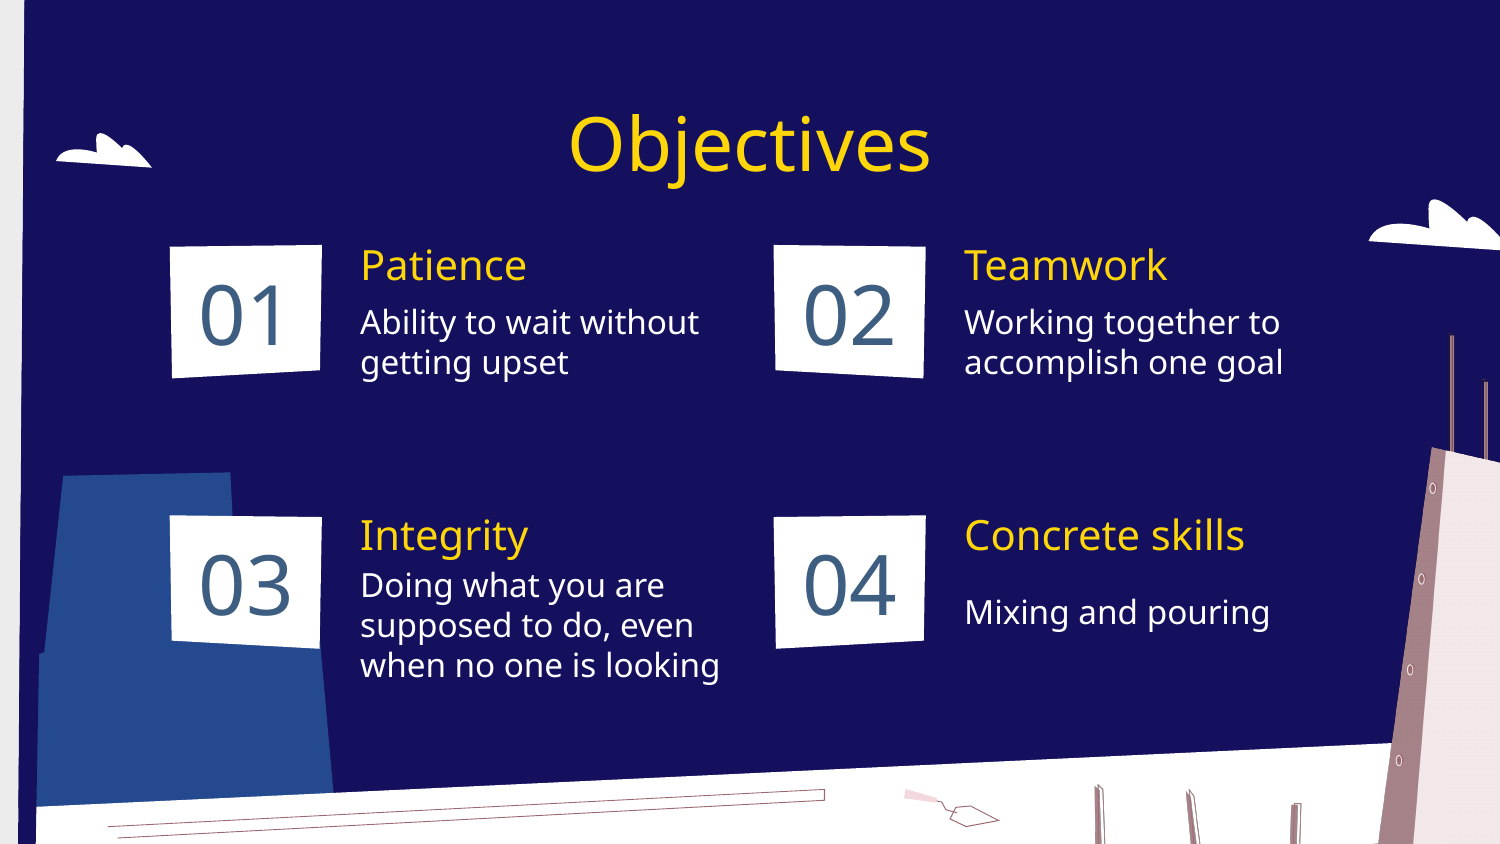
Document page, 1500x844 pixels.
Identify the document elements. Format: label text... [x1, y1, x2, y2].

subtitle Working together to accomplish one goal [964, 296, 1331, 387]
subtitle Doing what you are supposed to do, even when no one is looking [360, 567, 727, 683]
title 02 [778, 272, 922, 351]
title 04 [778, 543, 922, 621]
subtitle Mixing and pouring [964, 567, 1331, 657]
title 01 [174, 272, 318, 351]
text_box [169, 515, 322, 649]
text_box [169, 244, 322, 379]
subtitle Ability to wait without getting upset [360, 296, 727, 387]
picture [1062, 330, 1500, 844]
title Objectives [122, 96, 1378, 168]
text_box [773, 515, 926, 649]
text_box [773, 244, 926, 379]
subtitle Patience [360, 235, 727, 292]
subtitle Integrity [360, 506, 727, 562]
title 03 [174, 543, 318, 621]
subtitle Teamwork [964, 235, 1331, 292]
subtitle Concrete skills [964, 506, 1331, 562]
